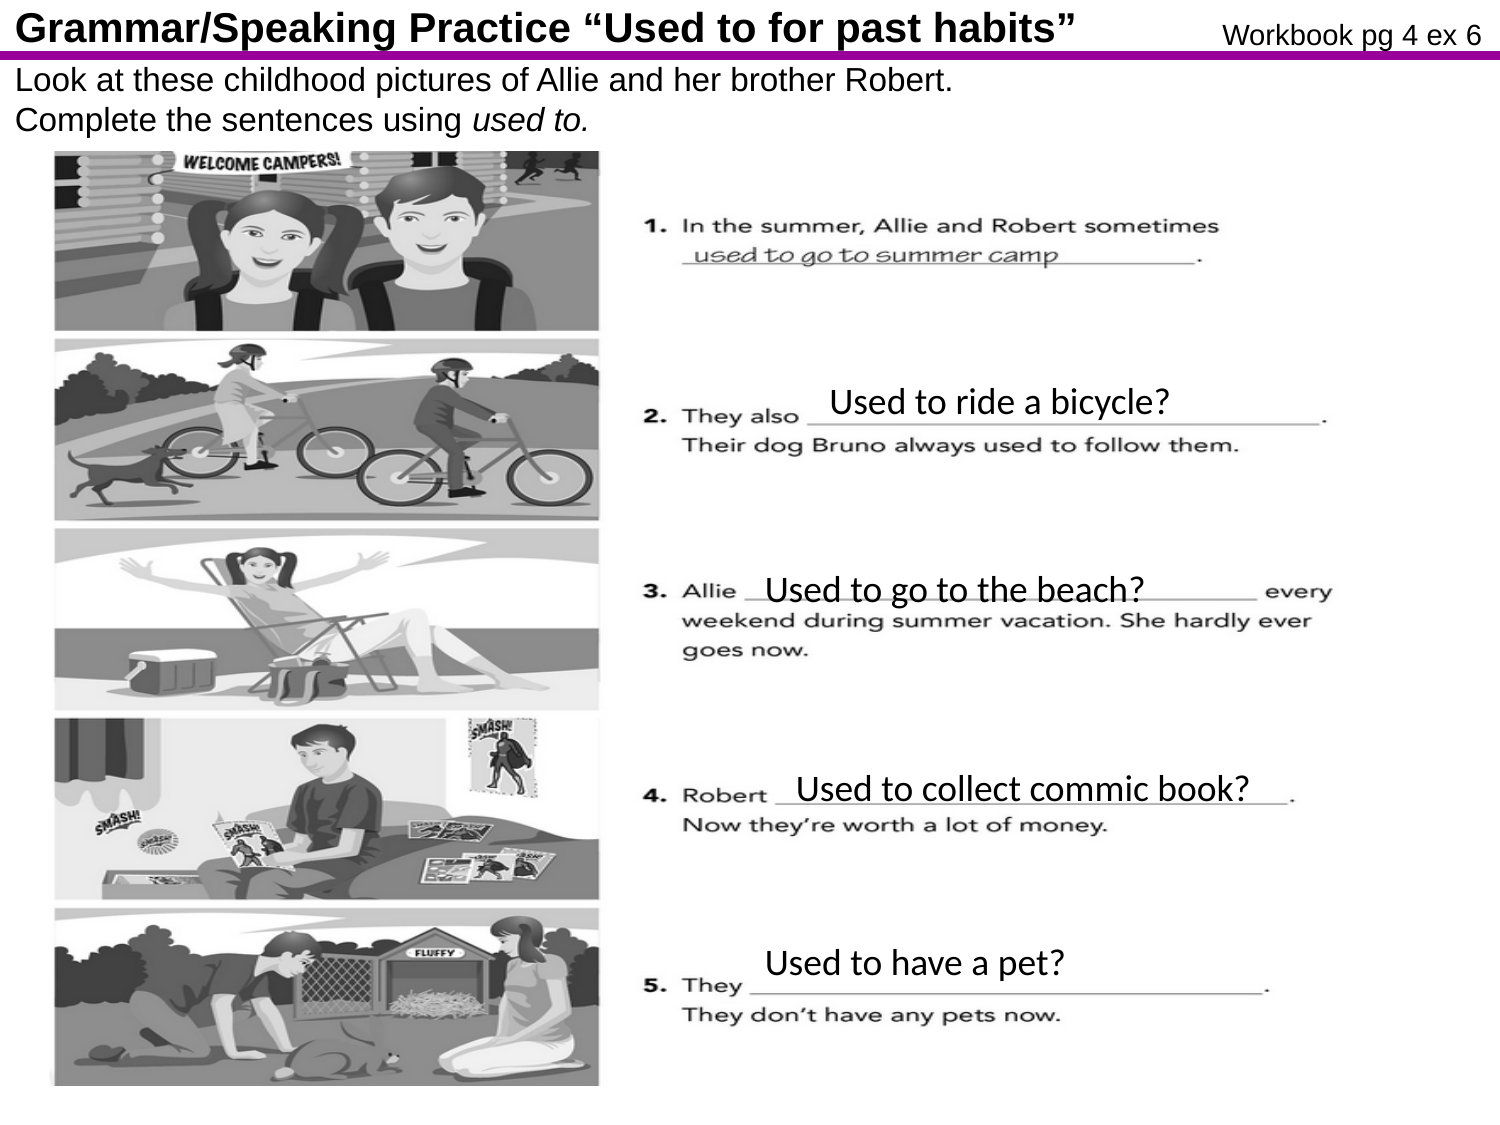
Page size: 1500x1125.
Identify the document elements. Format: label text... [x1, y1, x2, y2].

text_box Grammar/Speaking Practice “Used to for past habits” [0, 0, 1500, 51]
picture [49, 151, 1339, 1086]
text_box Look at these childhood pictures of Allie and her brother Robert. Complete the sentences using used to. [0, 60, 1462, 145]
text_box Workbook pg 4 ex 6 [1207, 8, 1498, 55]
